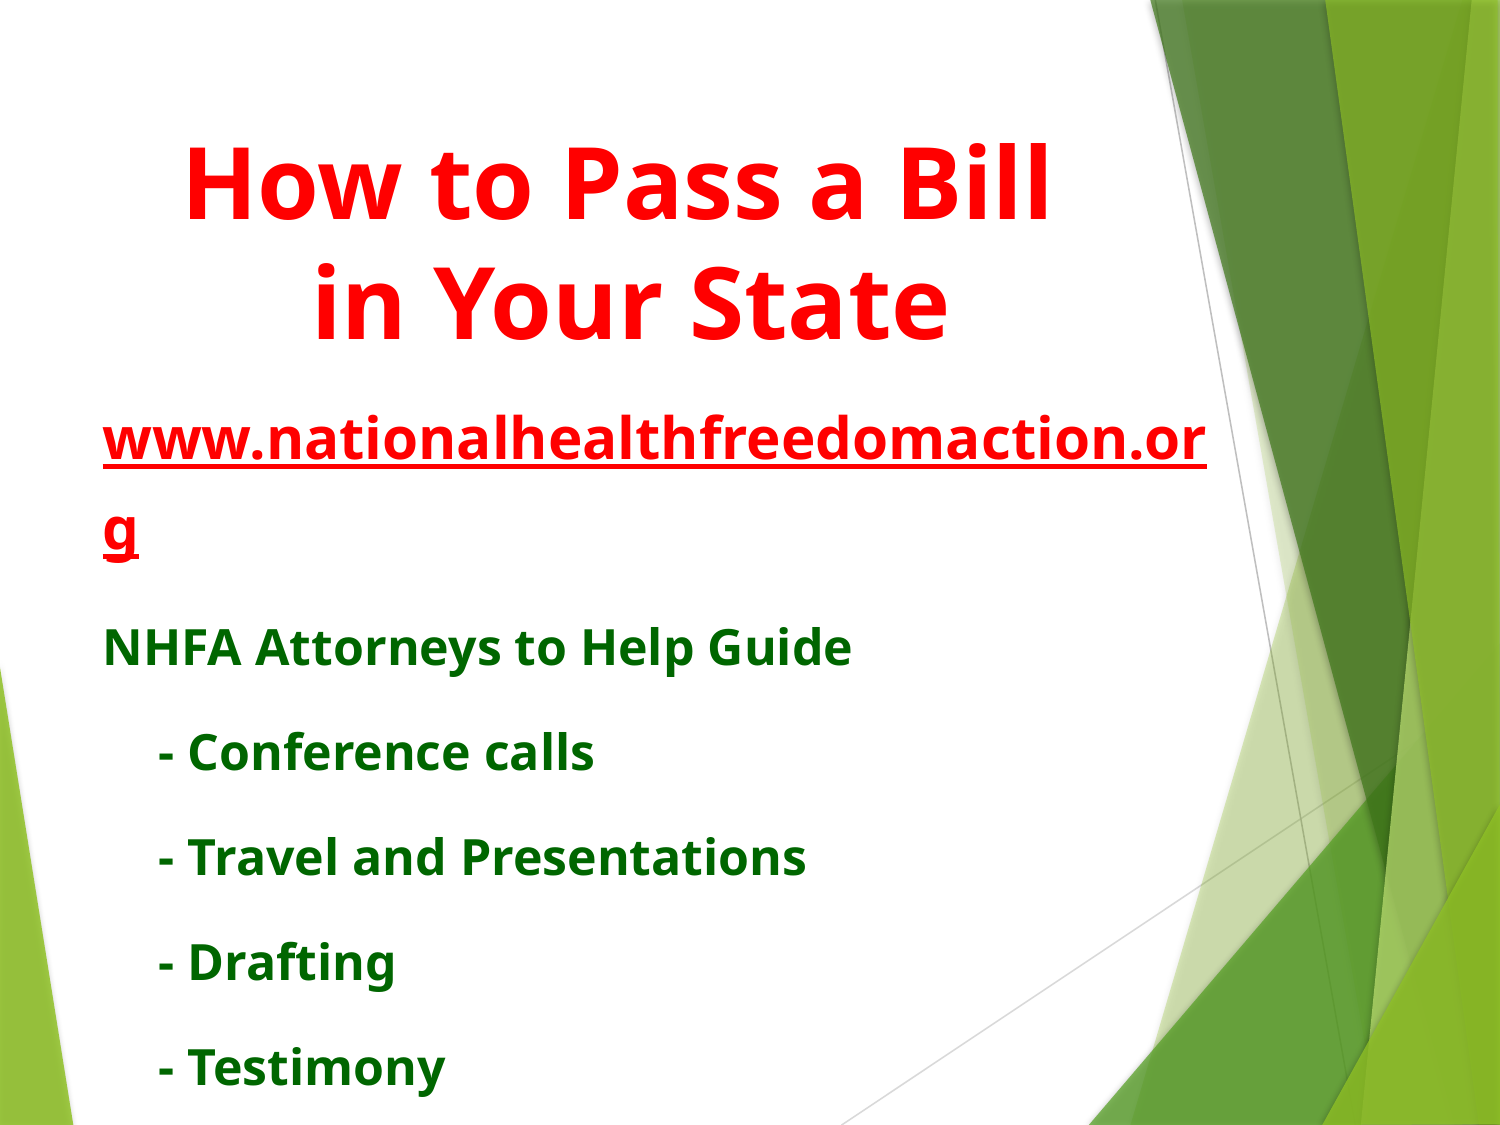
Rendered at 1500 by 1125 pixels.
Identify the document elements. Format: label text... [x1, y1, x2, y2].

title How to Pass a Bill in Your State [112, 112, 1150, 362]
list www.nationalhealthfreedomaction.org NHFA Attorneys to Help Guide - Conference calls - Travel and Presentations - Drafting - Testimony [87, 362, 1238, 1050]
